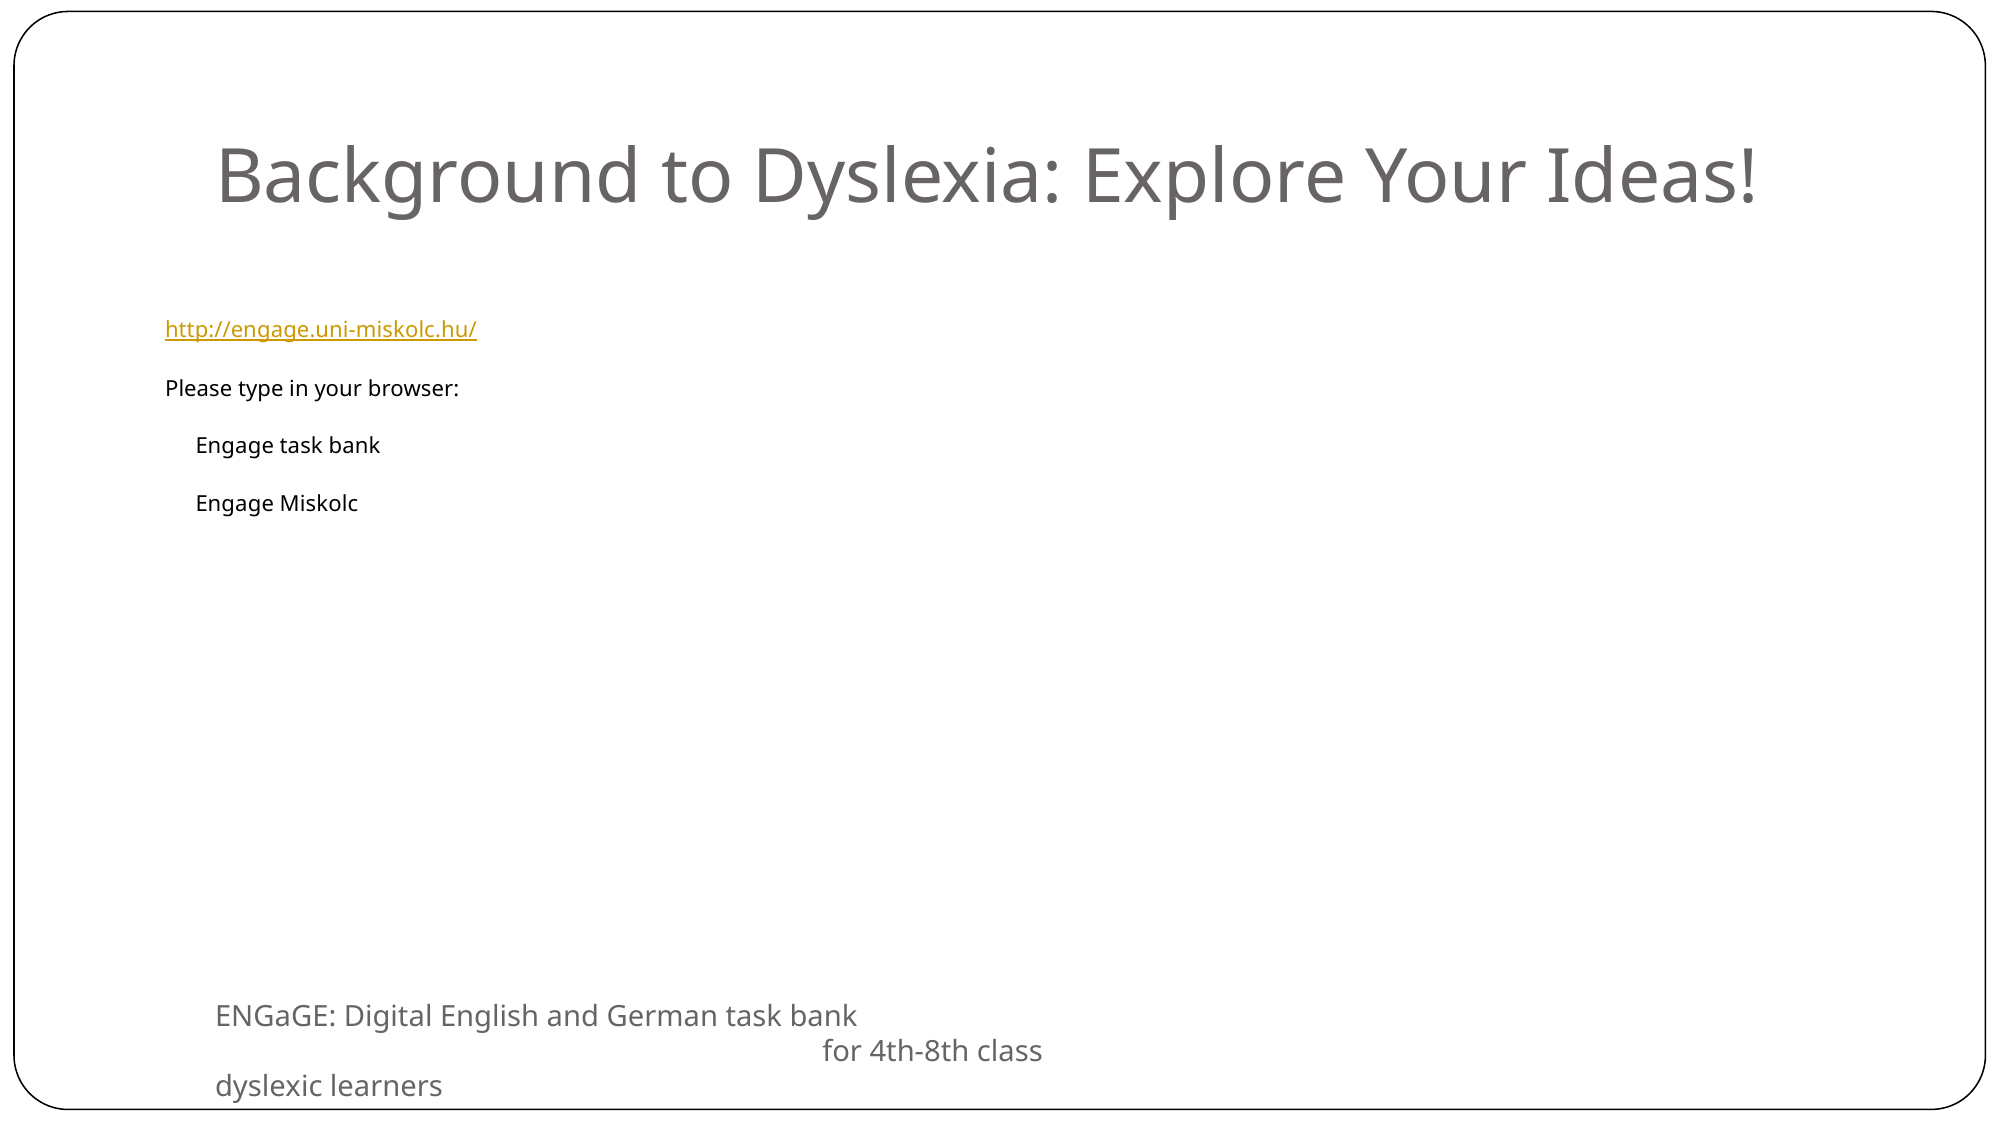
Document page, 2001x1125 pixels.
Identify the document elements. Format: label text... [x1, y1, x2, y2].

title Background to Dyslexia: Explore Your Ideas! [200, 45, 1900, 233]
footer ENGaGE: Digital English and German task bank for 4th-8th class dyslexic learners [200, 1012, 1067, 1088]
list http://engage.uni-miskolc.hu/ Please type in your browser: Engage task bank Engage Miskolc [150, 308, 1850, 528]
